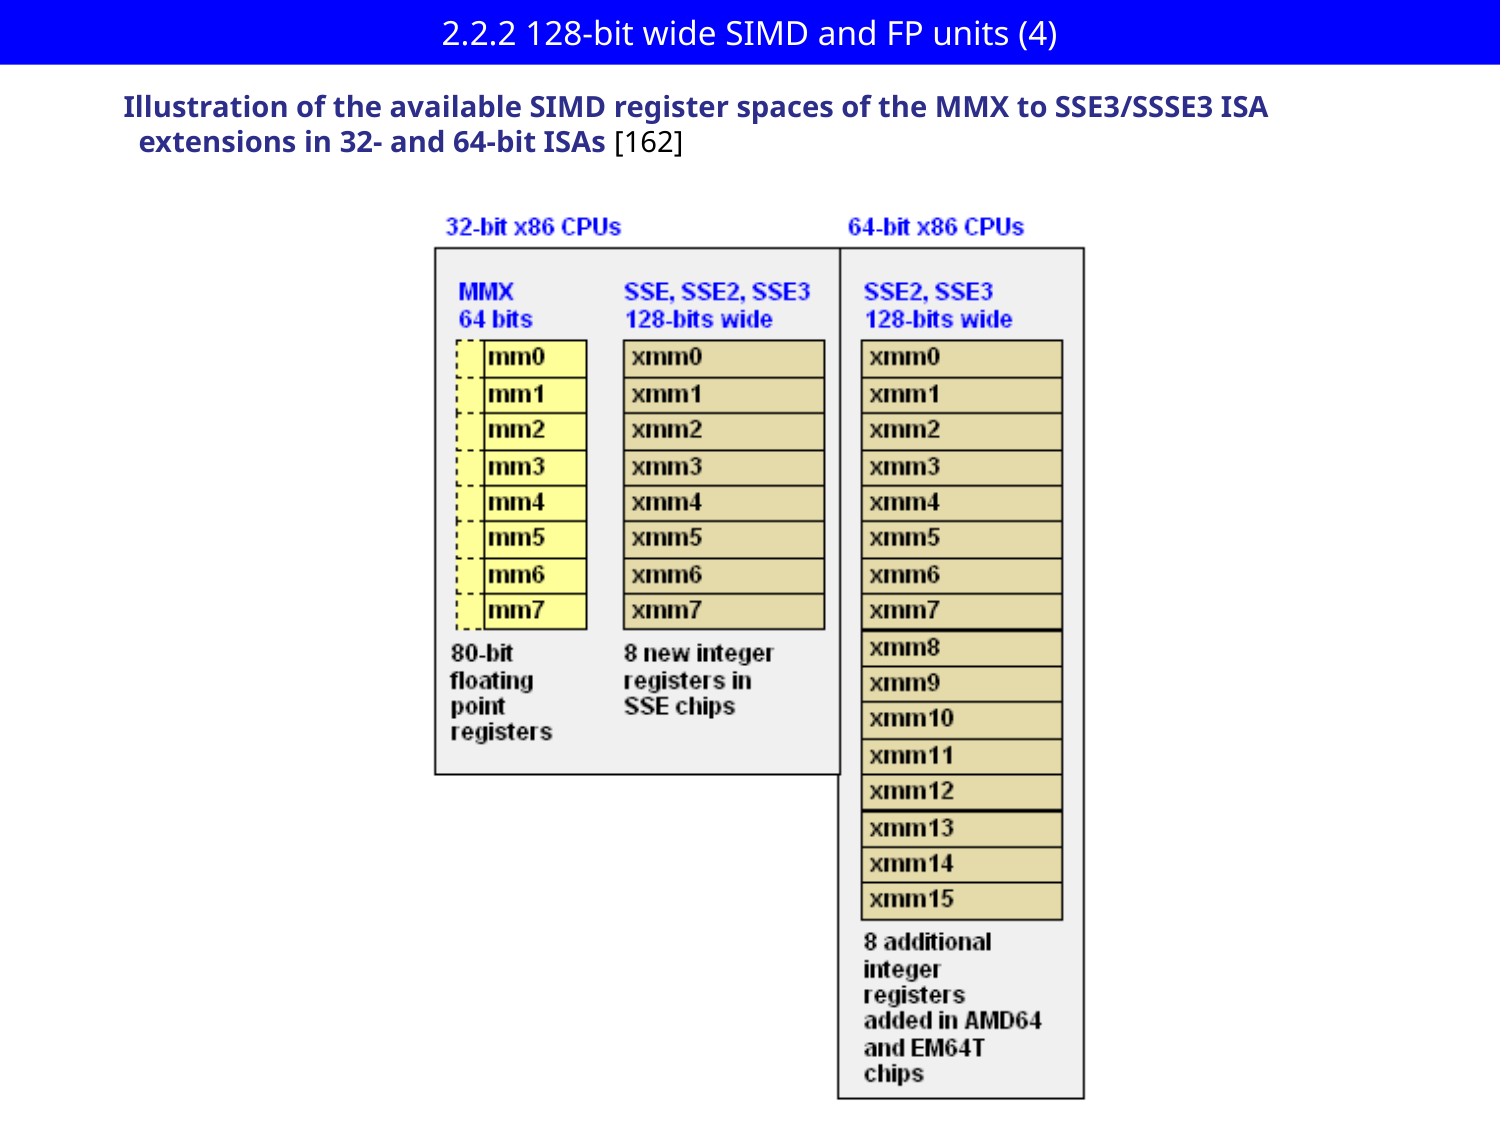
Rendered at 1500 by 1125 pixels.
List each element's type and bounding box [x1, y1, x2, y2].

text_box [108, 81, 1285, 166]
picture [416, 170, 1105, 1102]
title [0, 0, 1500, 65]
